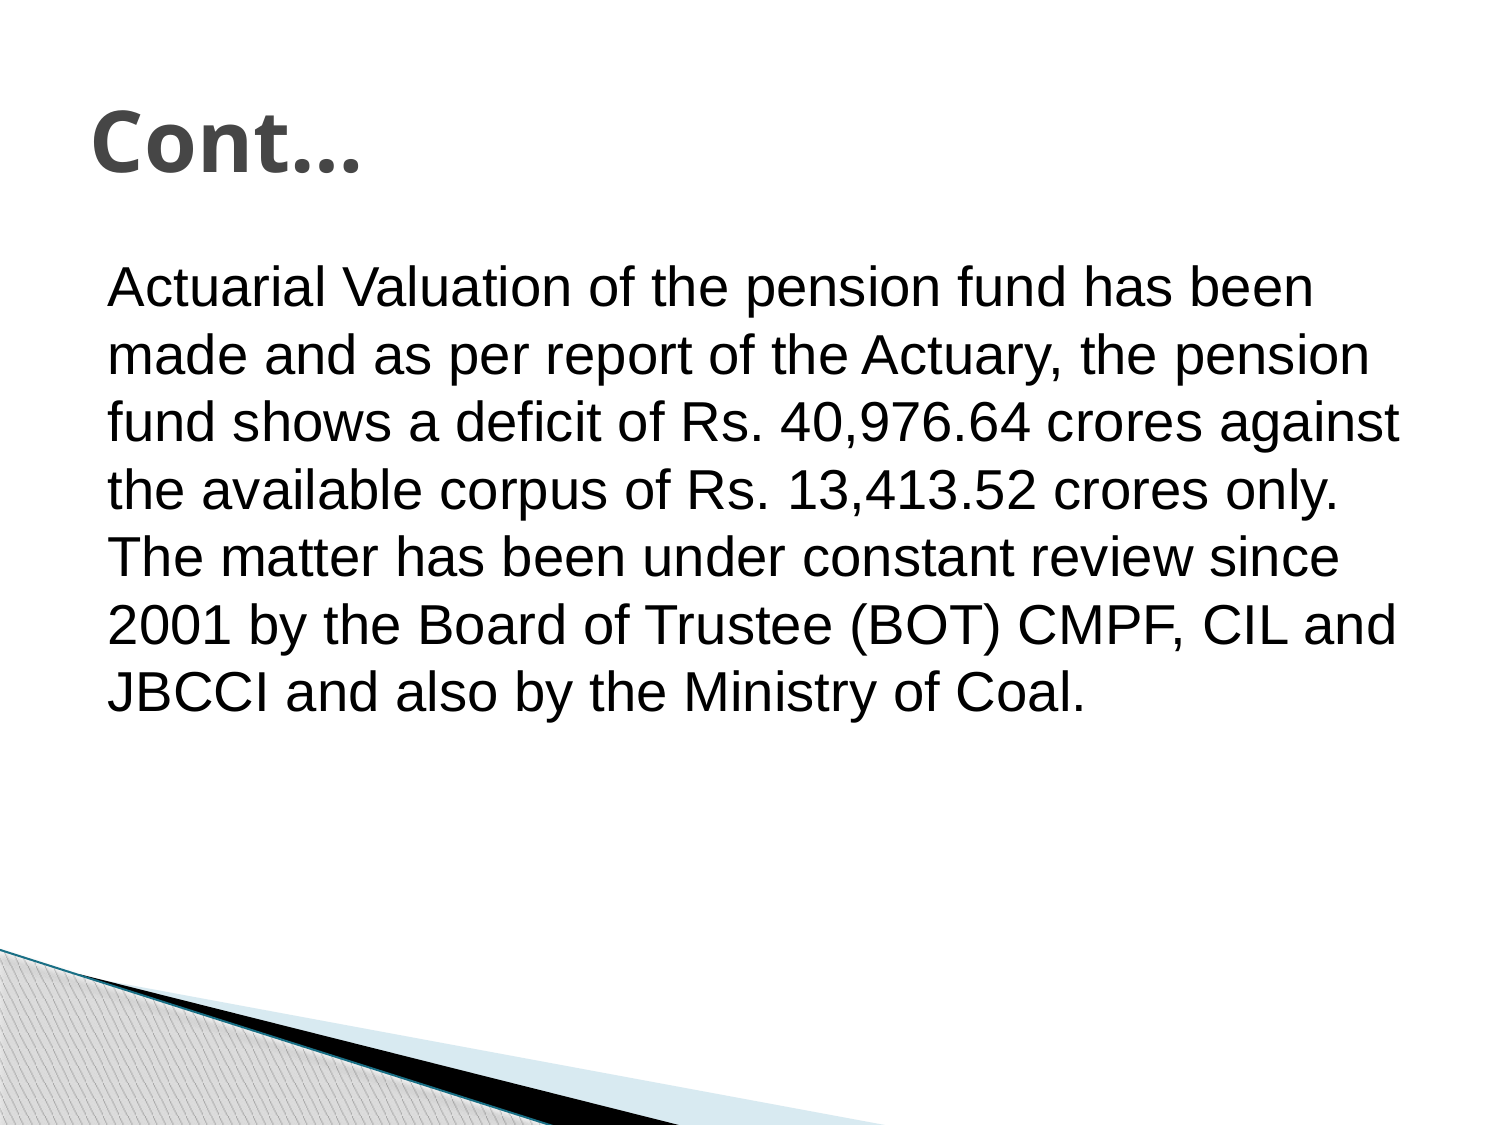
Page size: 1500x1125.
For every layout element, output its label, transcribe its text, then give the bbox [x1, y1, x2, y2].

list Actuarial Valuation of the pension fund has been made and as per report of the Actuary, the pension fund shows a deficit of Rs. 40,976.64 crores against the available corpus of Rs. 13,413.52 crores only. The matter has been under constant review since 2001 by the Board of Trustee (BOT) CMPF, CIL and JBCCI and also by the Ministry of Coal. [75, 243, 1425, 986]
title Cont… [75, 45, 1425, 233]
